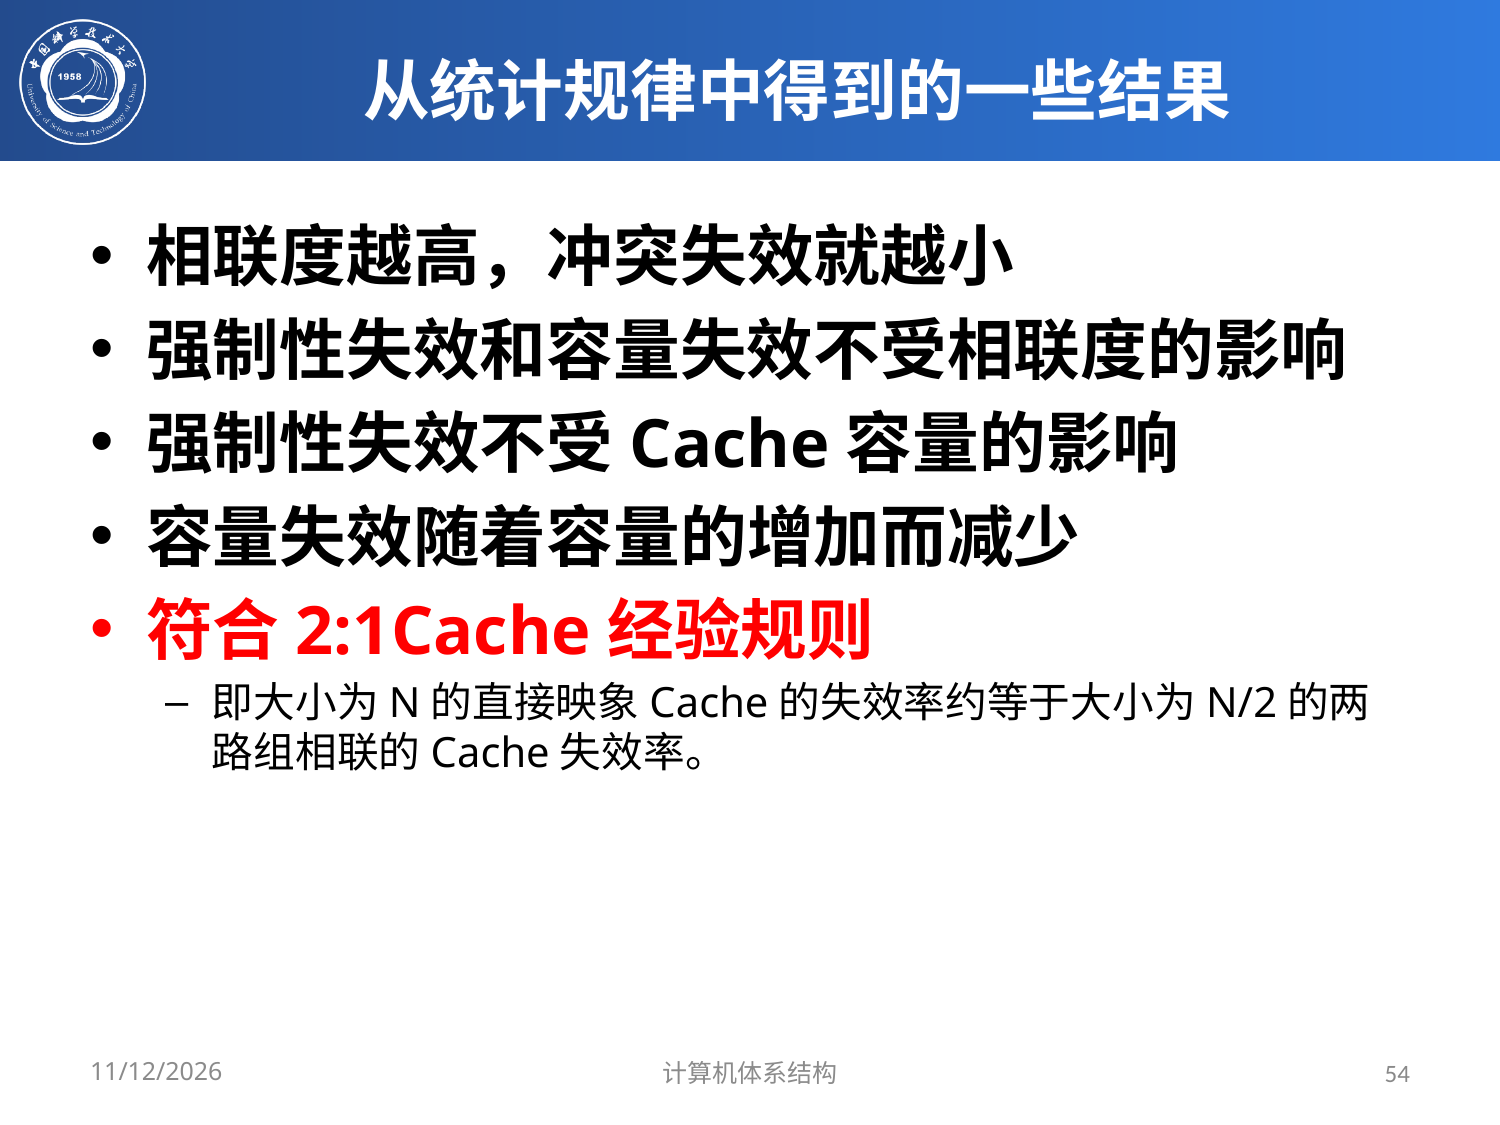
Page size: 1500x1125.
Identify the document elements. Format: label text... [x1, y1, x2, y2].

list 相联度越高，冲突失效就越小 强制性失效和容量失效不受相联度的影响 强制性失效不受Cache容量的影响 容量失效随着容量的增加而减少 符合2:1Cache经验规则 即大小为N的直接映象Cache的失效率约等于大小为N/2的两路组相联的Cache失效率。 [75, 206, 1425, 1036]
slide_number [75, 1042, 425, 1103]
footer 计算机体系结构 [512, 1042, 988, 1103]
title 从统计规律中得到的一些结果 [169, 24, 1425, 153]
picture [19, 19, 146, 145]
slide_number 54 [1074, 1042, 1425, 1103]
